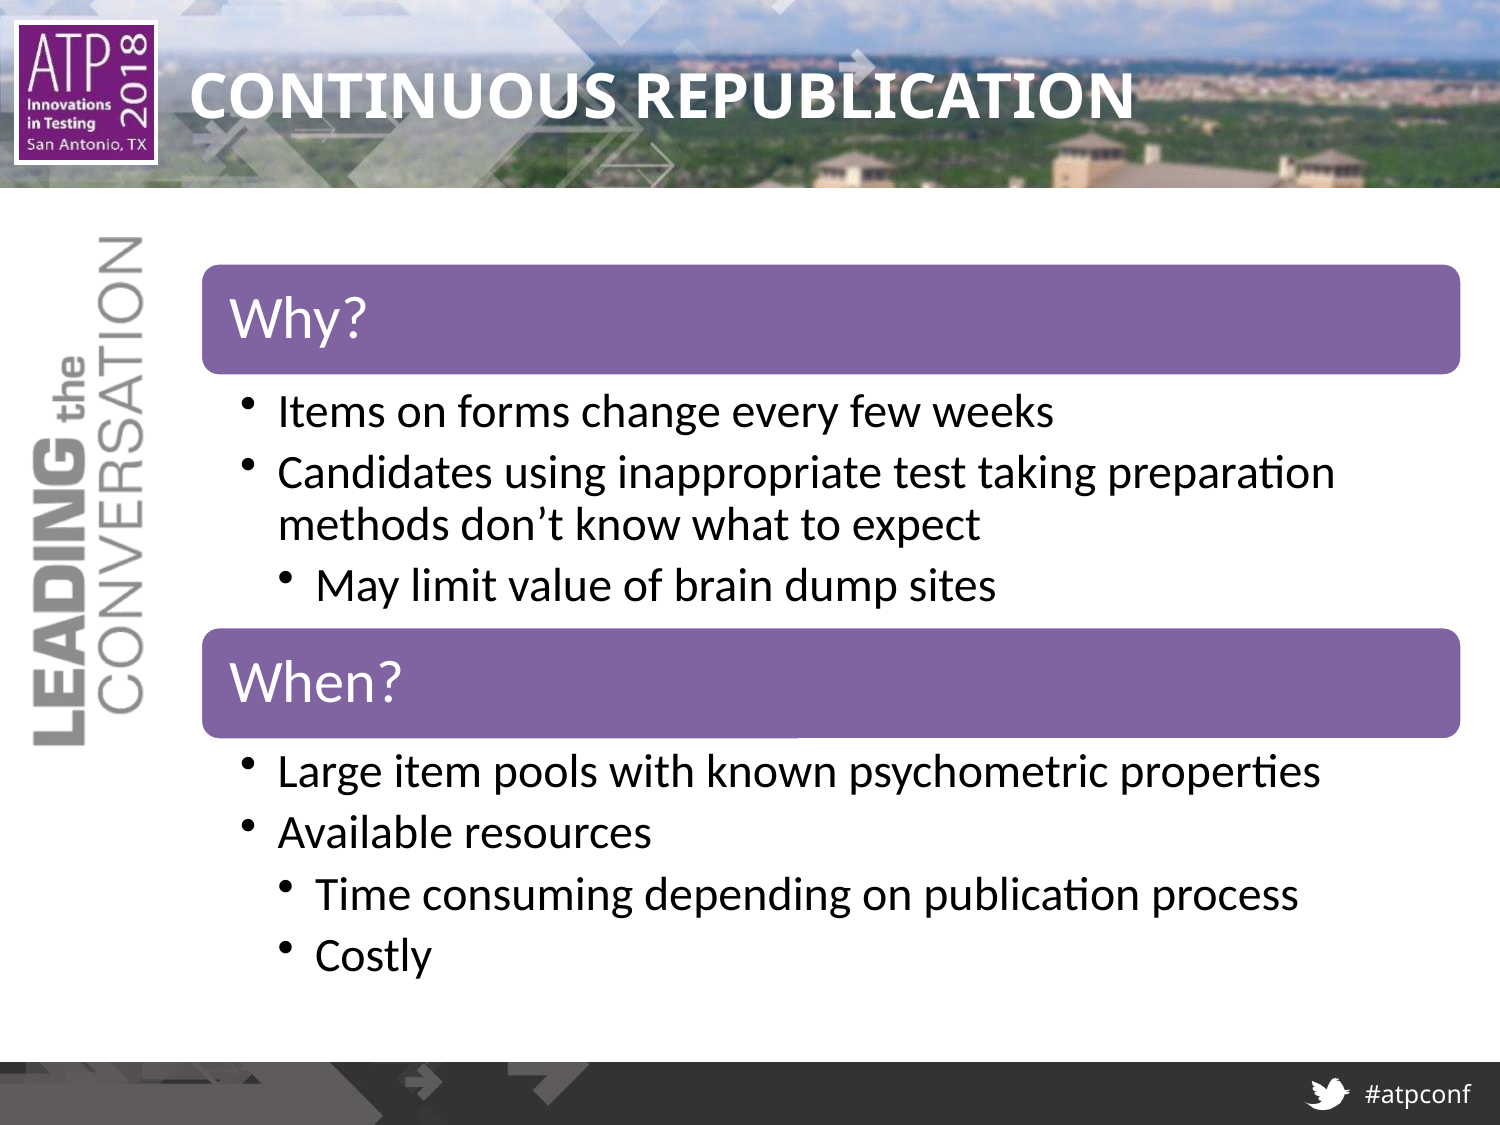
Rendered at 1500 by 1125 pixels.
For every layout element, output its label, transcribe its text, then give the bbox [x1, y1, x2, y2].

title Continuous Republication [173, 24, 1463, 162]
picture [0, 1062, 1500, 1125]
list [199, 262, 1463, 1006]
picture [0, 0, 1500, 757]
